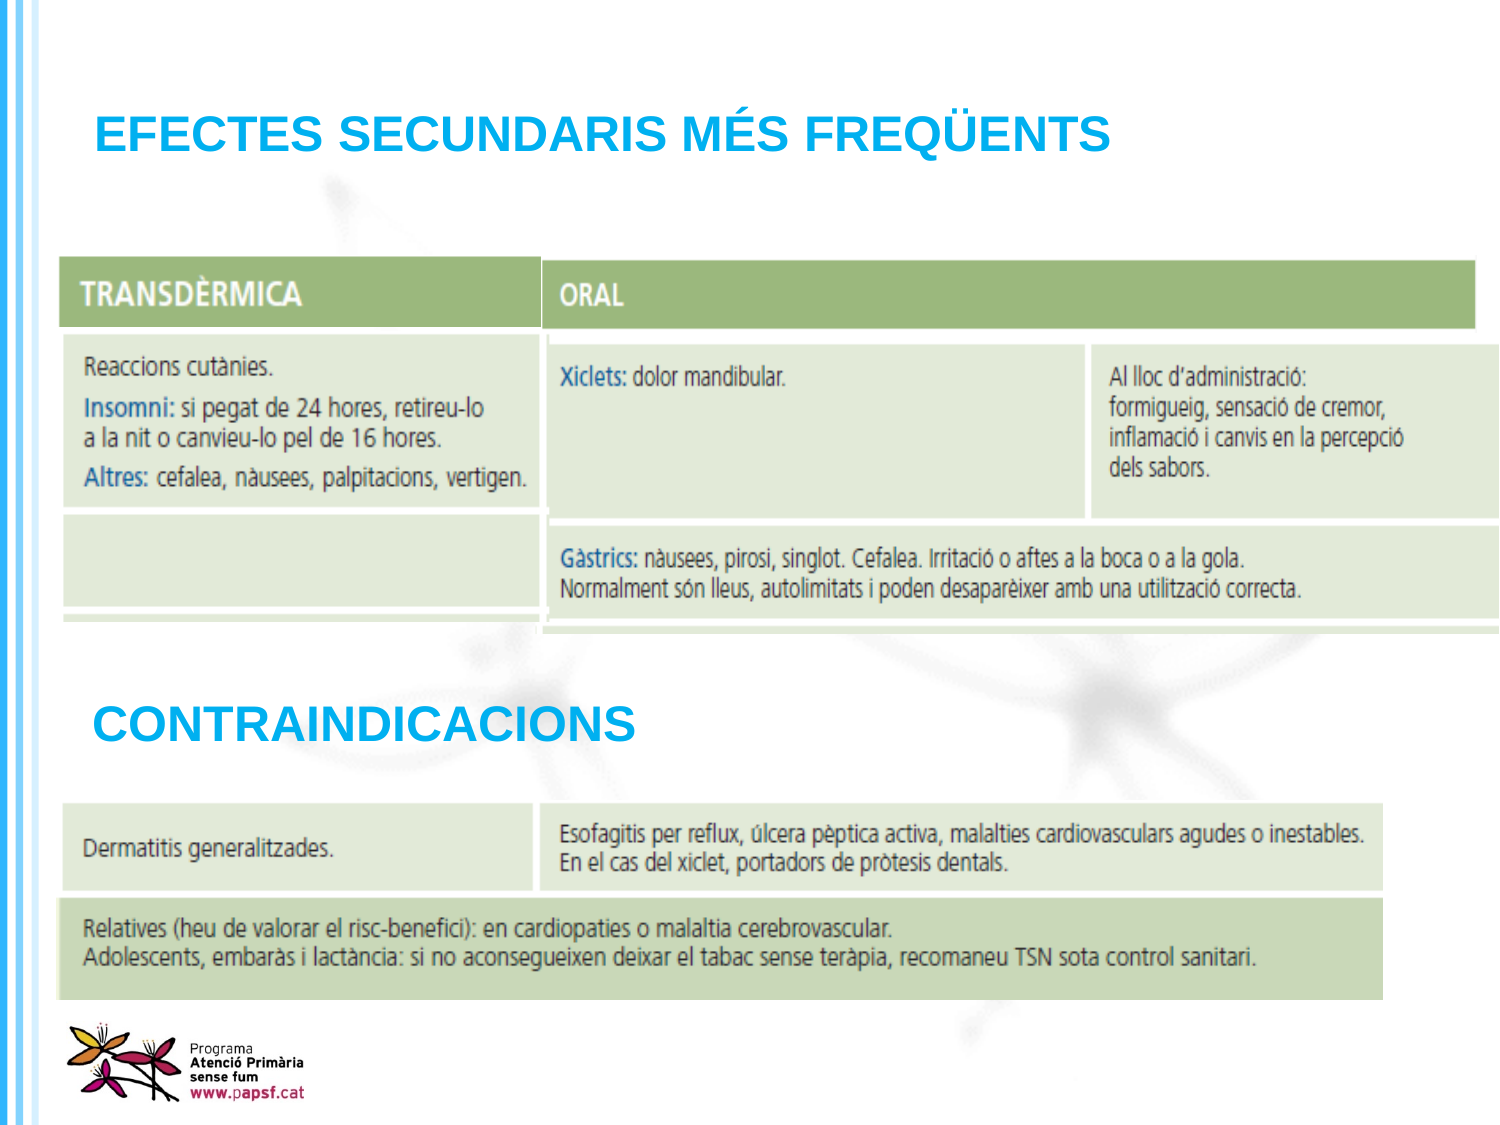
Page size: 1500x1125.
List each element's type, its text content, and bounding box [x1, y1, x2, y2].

title EFECTES SECUNDARIS MÉS FREQÜENTS [79, 0, 1430, 254]
text_box CONTRAINDICACIONS [78, 680, 1484, 764]
picture [66, 1021, 304, 1103]
picture [56, 255, 1500, 634]
picture [56, 800, 1383, 1000]
